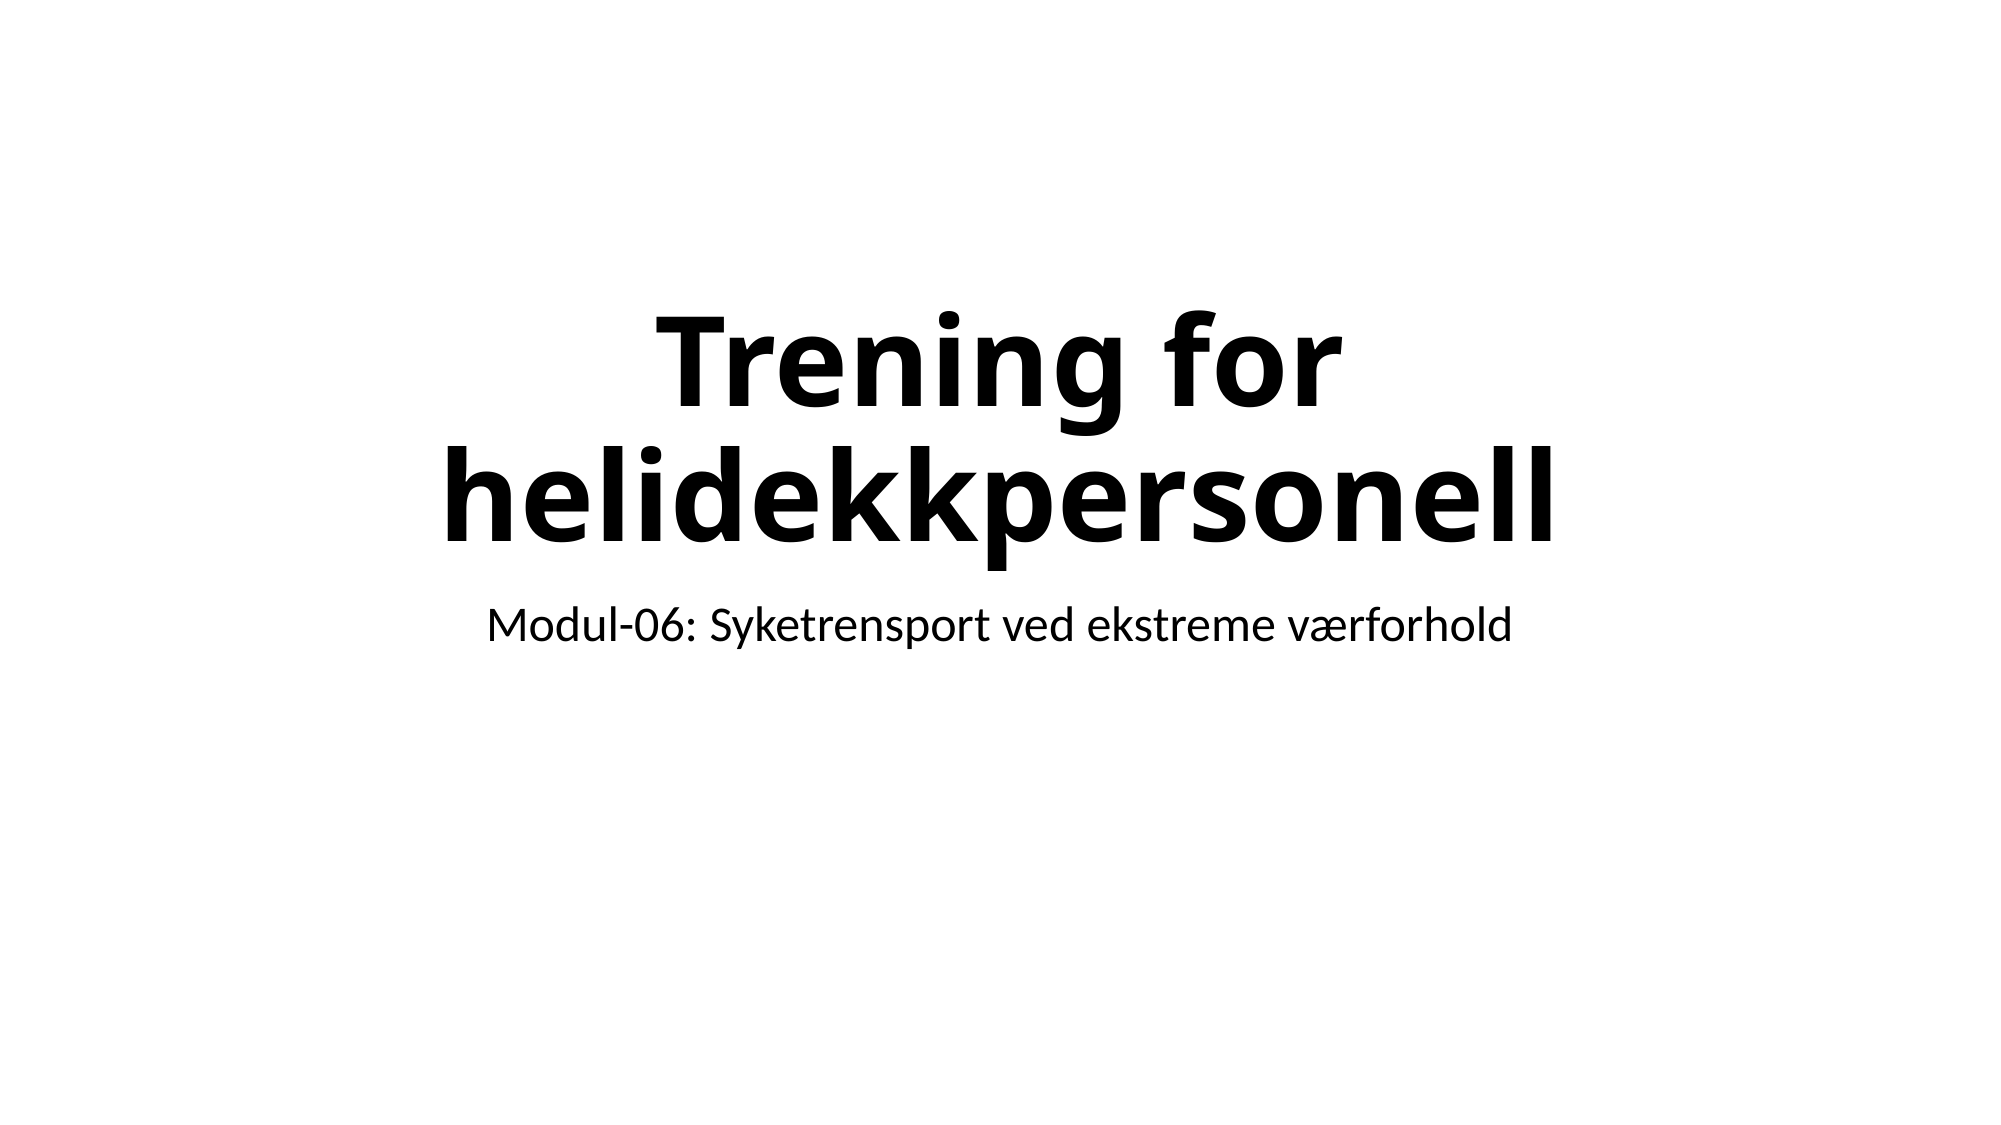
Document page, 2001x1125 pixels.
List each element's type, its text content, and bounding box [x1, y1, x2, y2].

title Trening for helidekkpersonell [249, 184, 1750, 576]
subtitle Modul-06: Syketrensport ved ekstreme værforhold [249, 590, 1750, 863]
